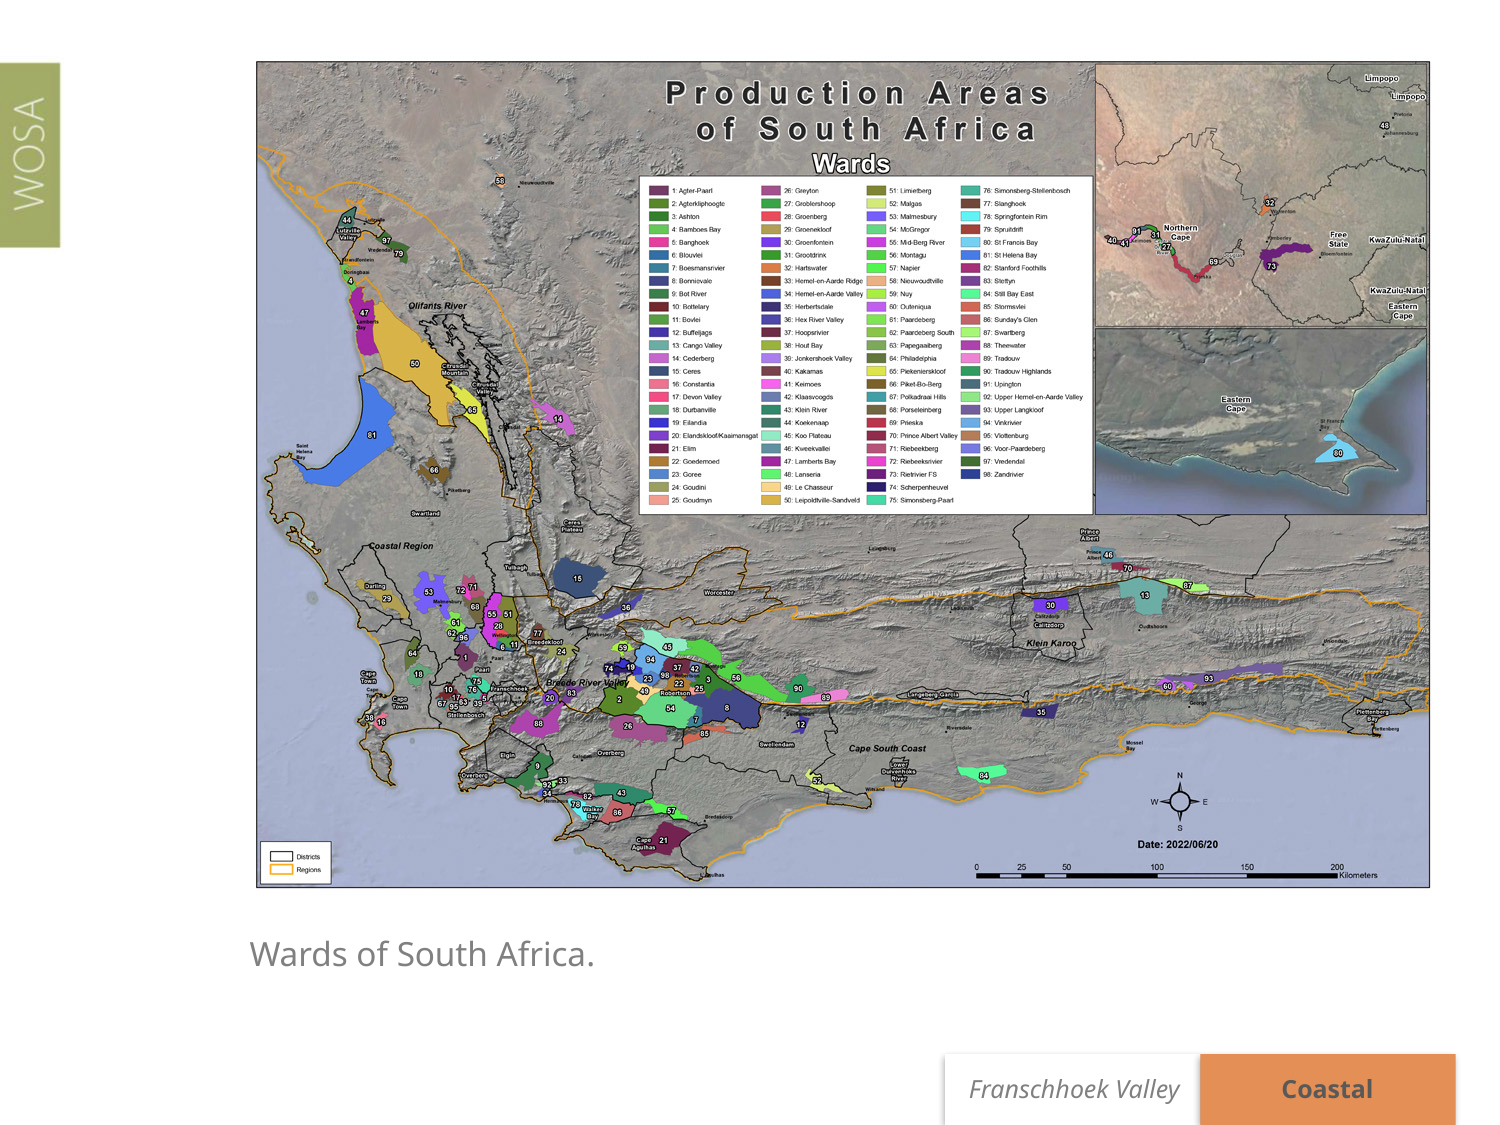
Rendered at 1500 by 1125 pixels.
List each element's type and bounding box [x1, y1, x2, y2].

text_box [811, 1053, 1456, 1125]
picture [0, 0, 1500, 1125]
